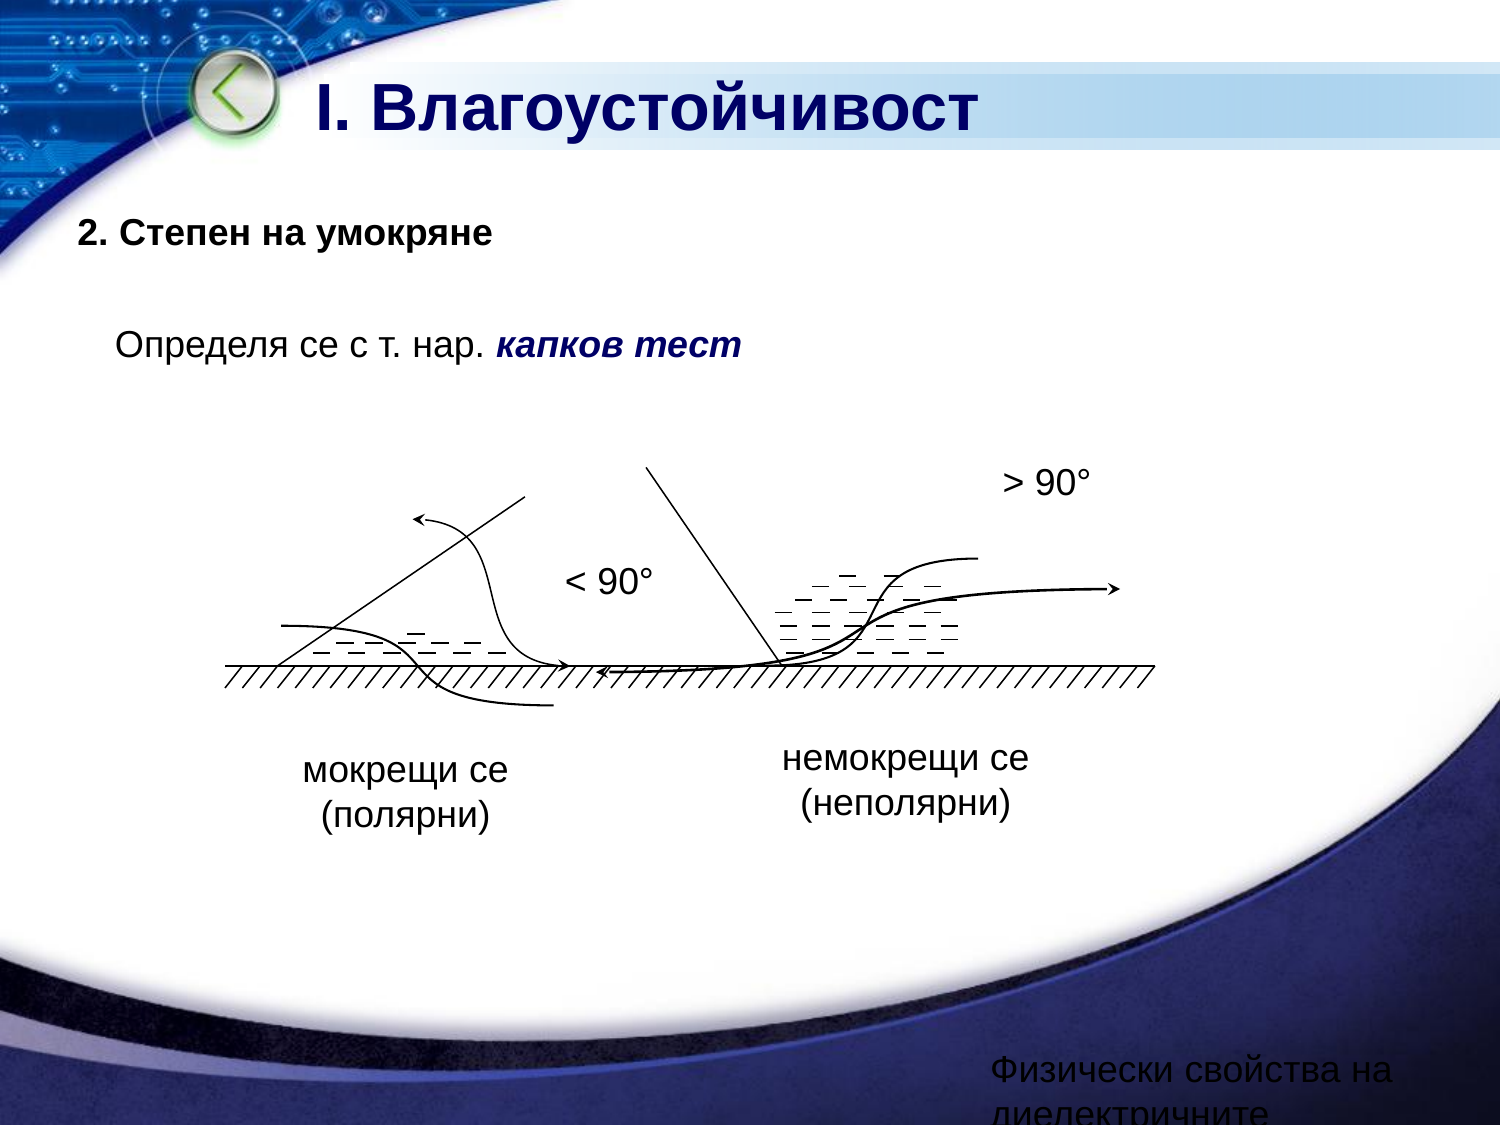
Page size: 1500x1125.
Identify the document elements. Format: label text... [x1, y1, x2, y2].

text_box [1125, 558, 1156, 706]
footer Физически свойства на диелектричните материали [975, 1037, 1450, 1075]
text_box мокрещи се (полярни) [287, 737, 524, 843]
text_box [277, 496, 590, 667]
picture [0, 0, 1500, 1125]
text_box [224, 558, 590, 706]
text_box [595, 385, 1121, 876]
text_box 2. Степен на умокряне [62, 200, 510, 261]
title I. Влагоустойчивост [300, 57, 1438, 150]
text_box Определя се с т. нар. капков тест [99, 312, 764, 373]
